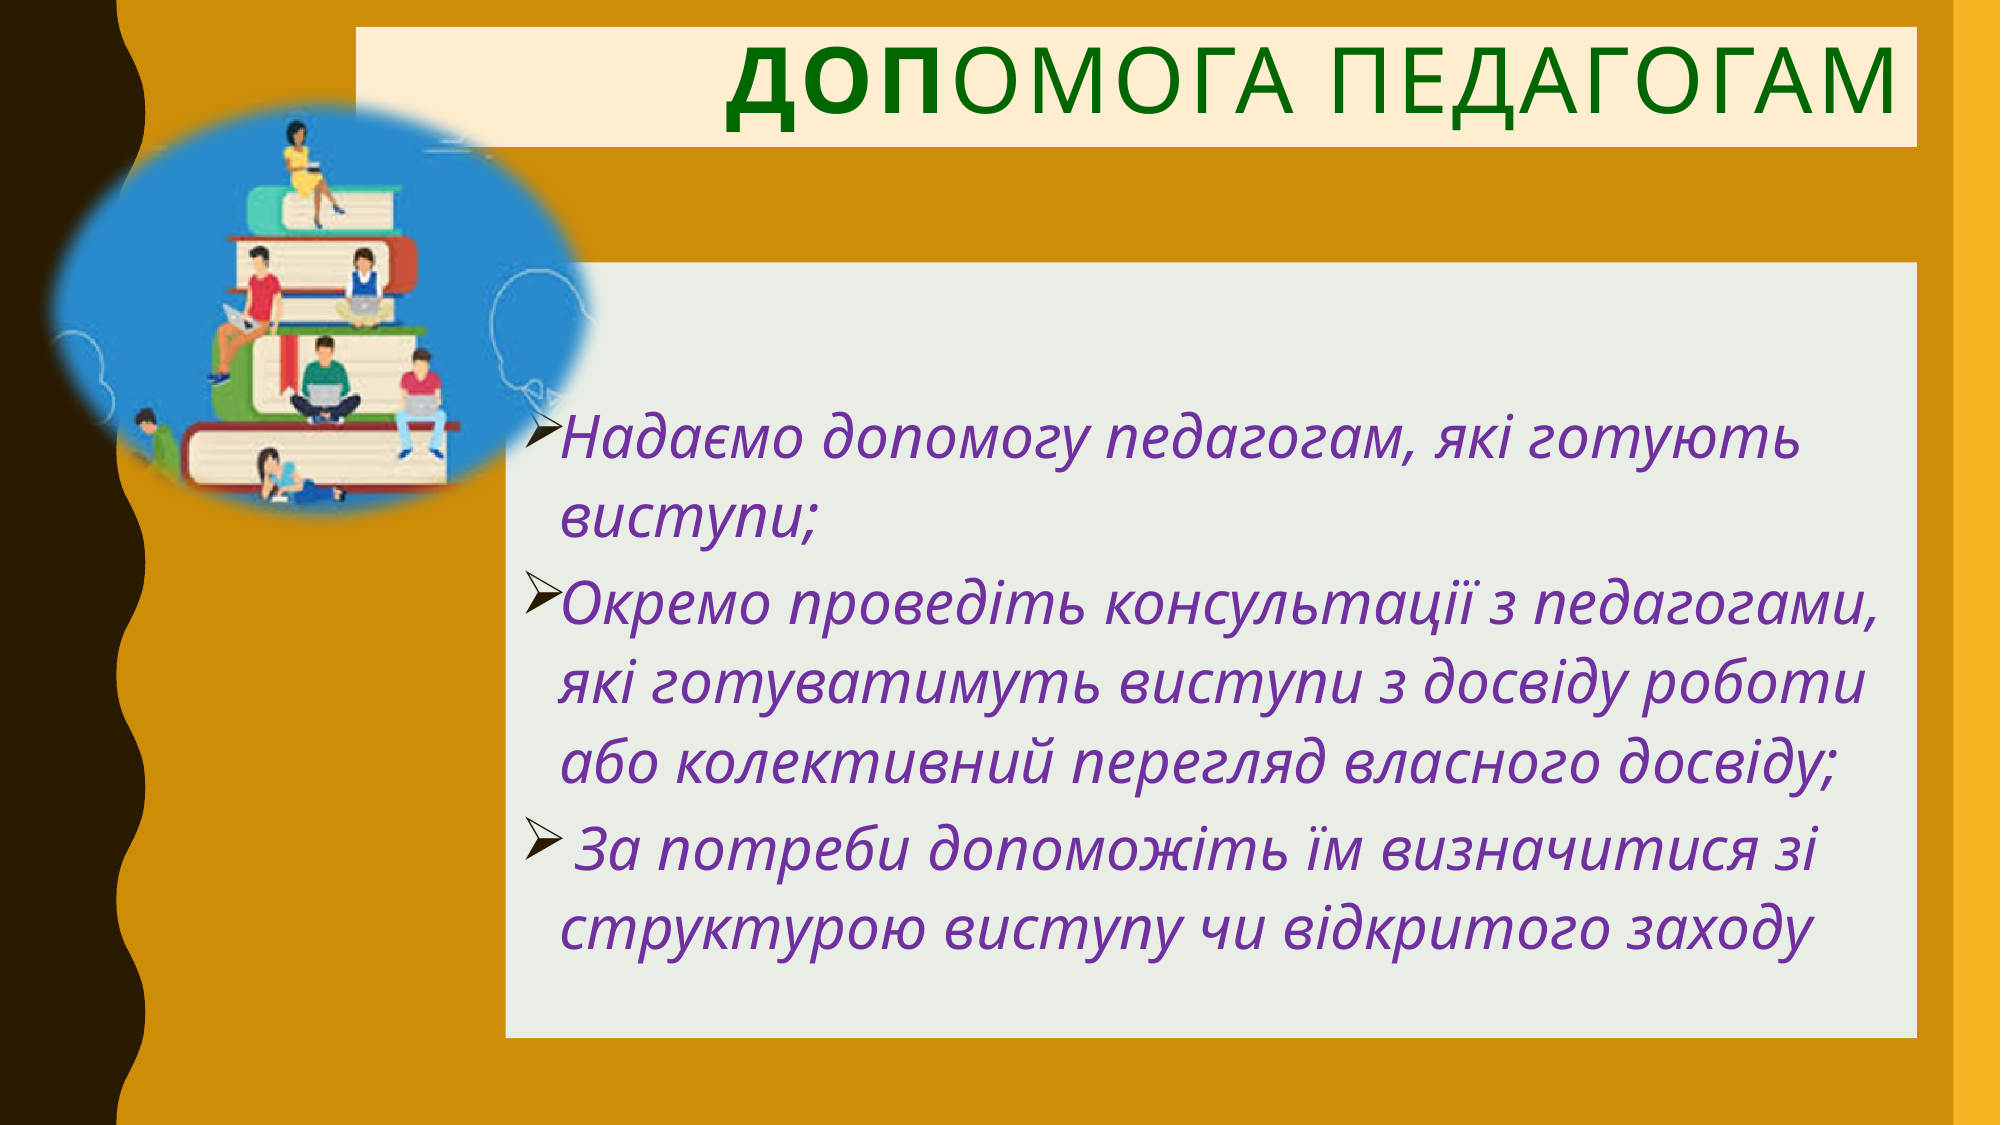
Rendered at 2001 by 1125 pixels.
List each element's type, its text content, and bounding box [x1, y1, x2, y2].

picture [33, 86, 607, 533]
title допомога педагогам [355, 26, 1917, 147]
list Надаємо допомогу педагогам, які готують виступи; Окремо проведіть консультації з педагогами, які готуватимуть виступи з досвіду роботи або колективний перегляд власного досвіду; За потреби допоможіть їм визначитися зі структурою виступу чи відкритого заходу [505, 262, 1917, 1039]
